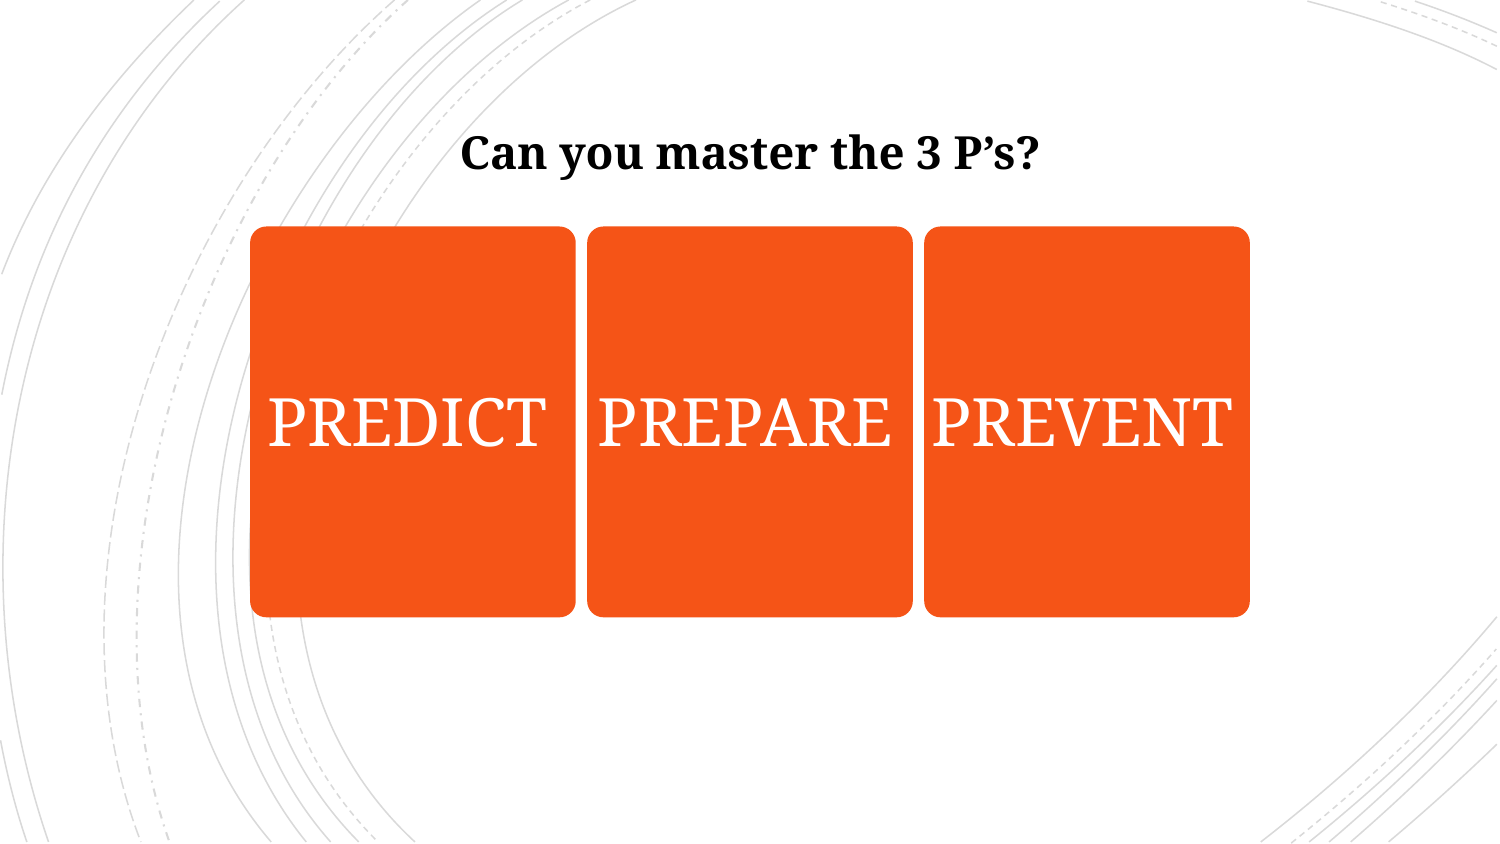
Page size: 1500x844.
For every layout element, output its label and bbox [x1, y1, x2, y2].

text_box [249, 226, 1251, 618]
text_box [0, 0, 1498, 844]
